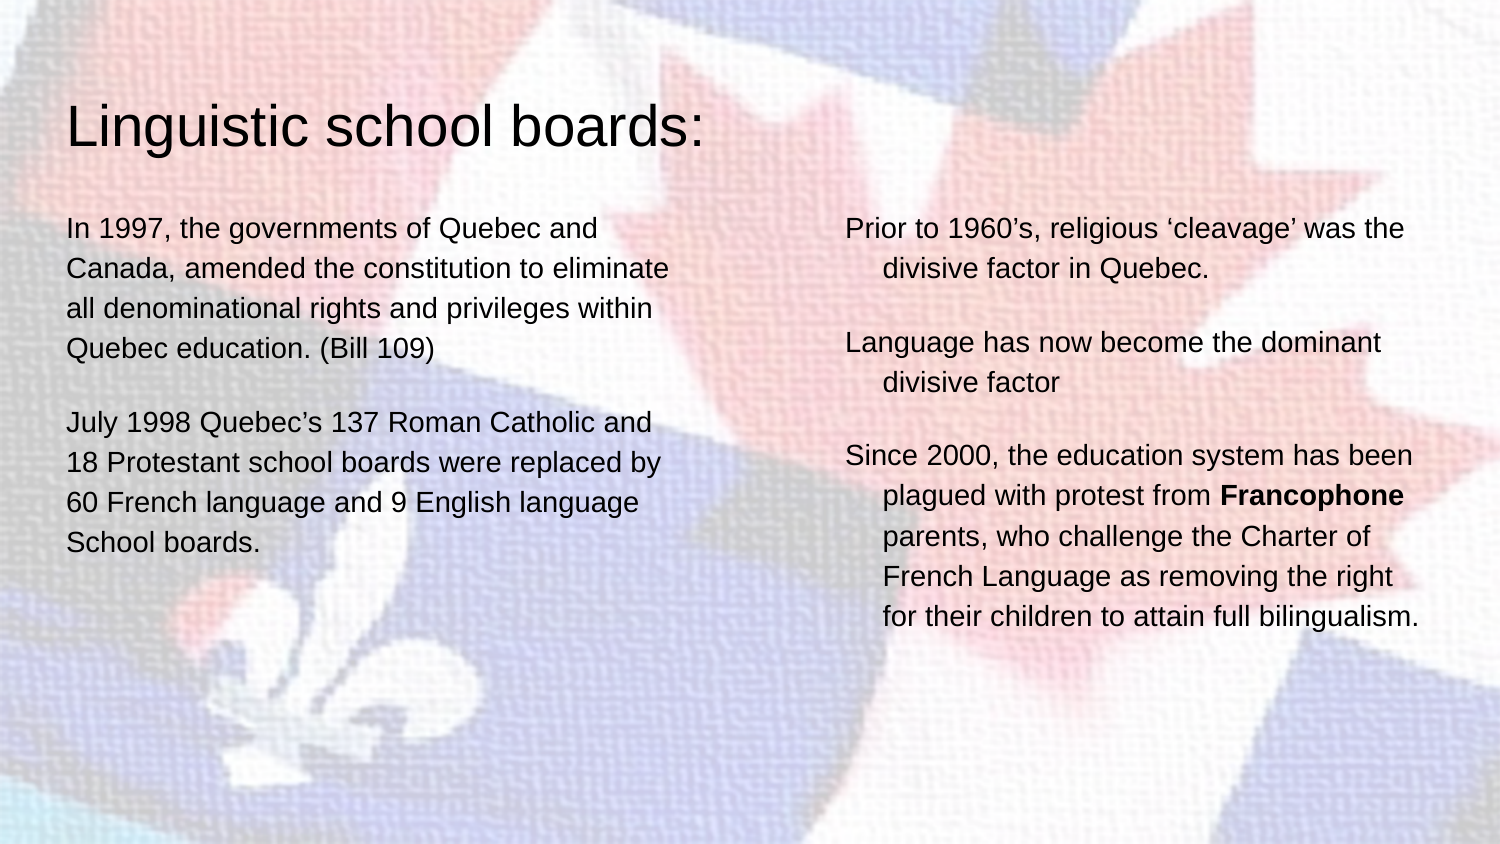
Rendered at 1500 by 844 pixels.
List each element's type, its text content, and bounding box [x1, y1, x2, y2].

list In 1997, the governments of Quebec and Canada, amended the constitution to eliminate all denominational rights and privileges within Quebec education. (Bill 109) July 1998 Quebec’s 137 Roman Catholic and 18 Protestant school boards were replaced by 60 French language and 9 English language School boards. [51, 189, 708, 750]
title Linguistic school boards: [51, 72, 1449, 167]
picture [0, 0, 1500, 844]
list Prior to 1960’s, religious ‘cleavage’ was the divisive factor in Quebec. Language has now become the dominant divisive factor Since 2000, the education system has been plagued with protest from Francophone parents, who challenge the Charter of French Language as removing the right for their children to attain full bilingualism. [792, 189, 1449, 750]
